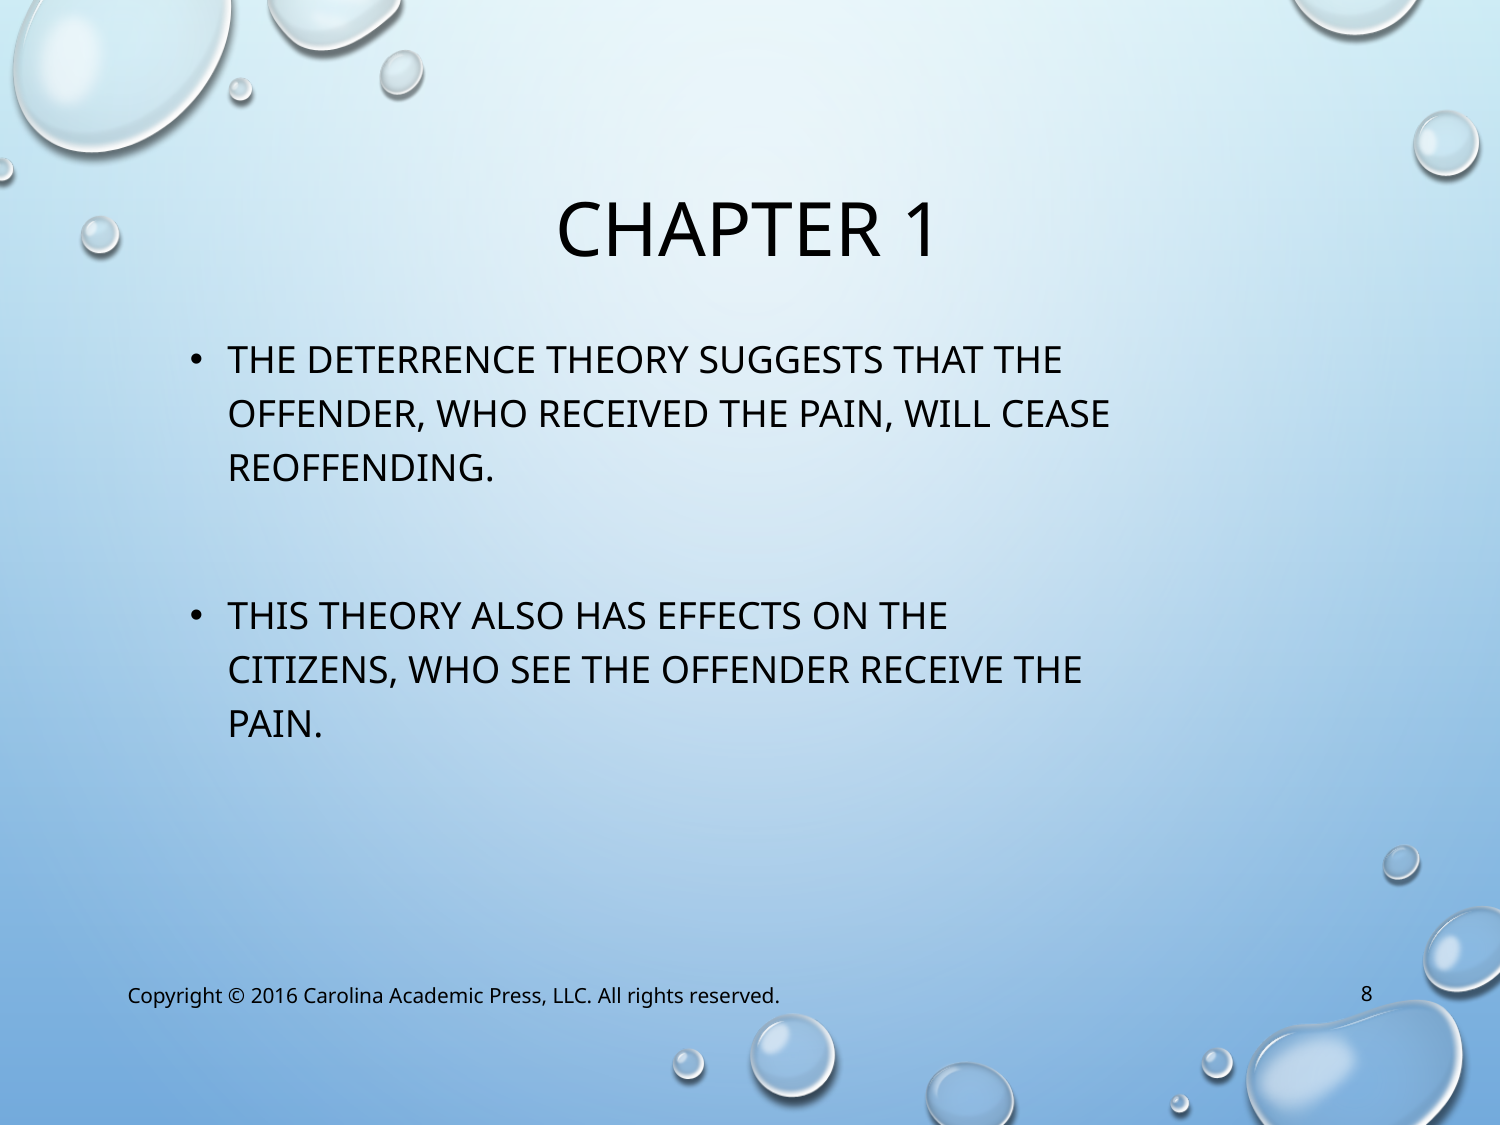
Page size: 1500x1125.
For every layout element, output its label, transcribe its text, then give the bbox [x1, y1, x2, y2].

slide_number 8 [1293, 965, 1388, 1025]
footer Copyright © 2016 Carolina Academic Press, LLC. All rights reserved. [112, 965, 934, 1025]
title Chapter 1 [112, 101, 1388, 364]
list The deterrence theory suggests that the offender, who received the pain, will cease reoffending. This theory also has effects on the citizens, who see the offender receive the pain. [99, 263, 1142, 991]
picture [0, 0, 1500, 1125]
